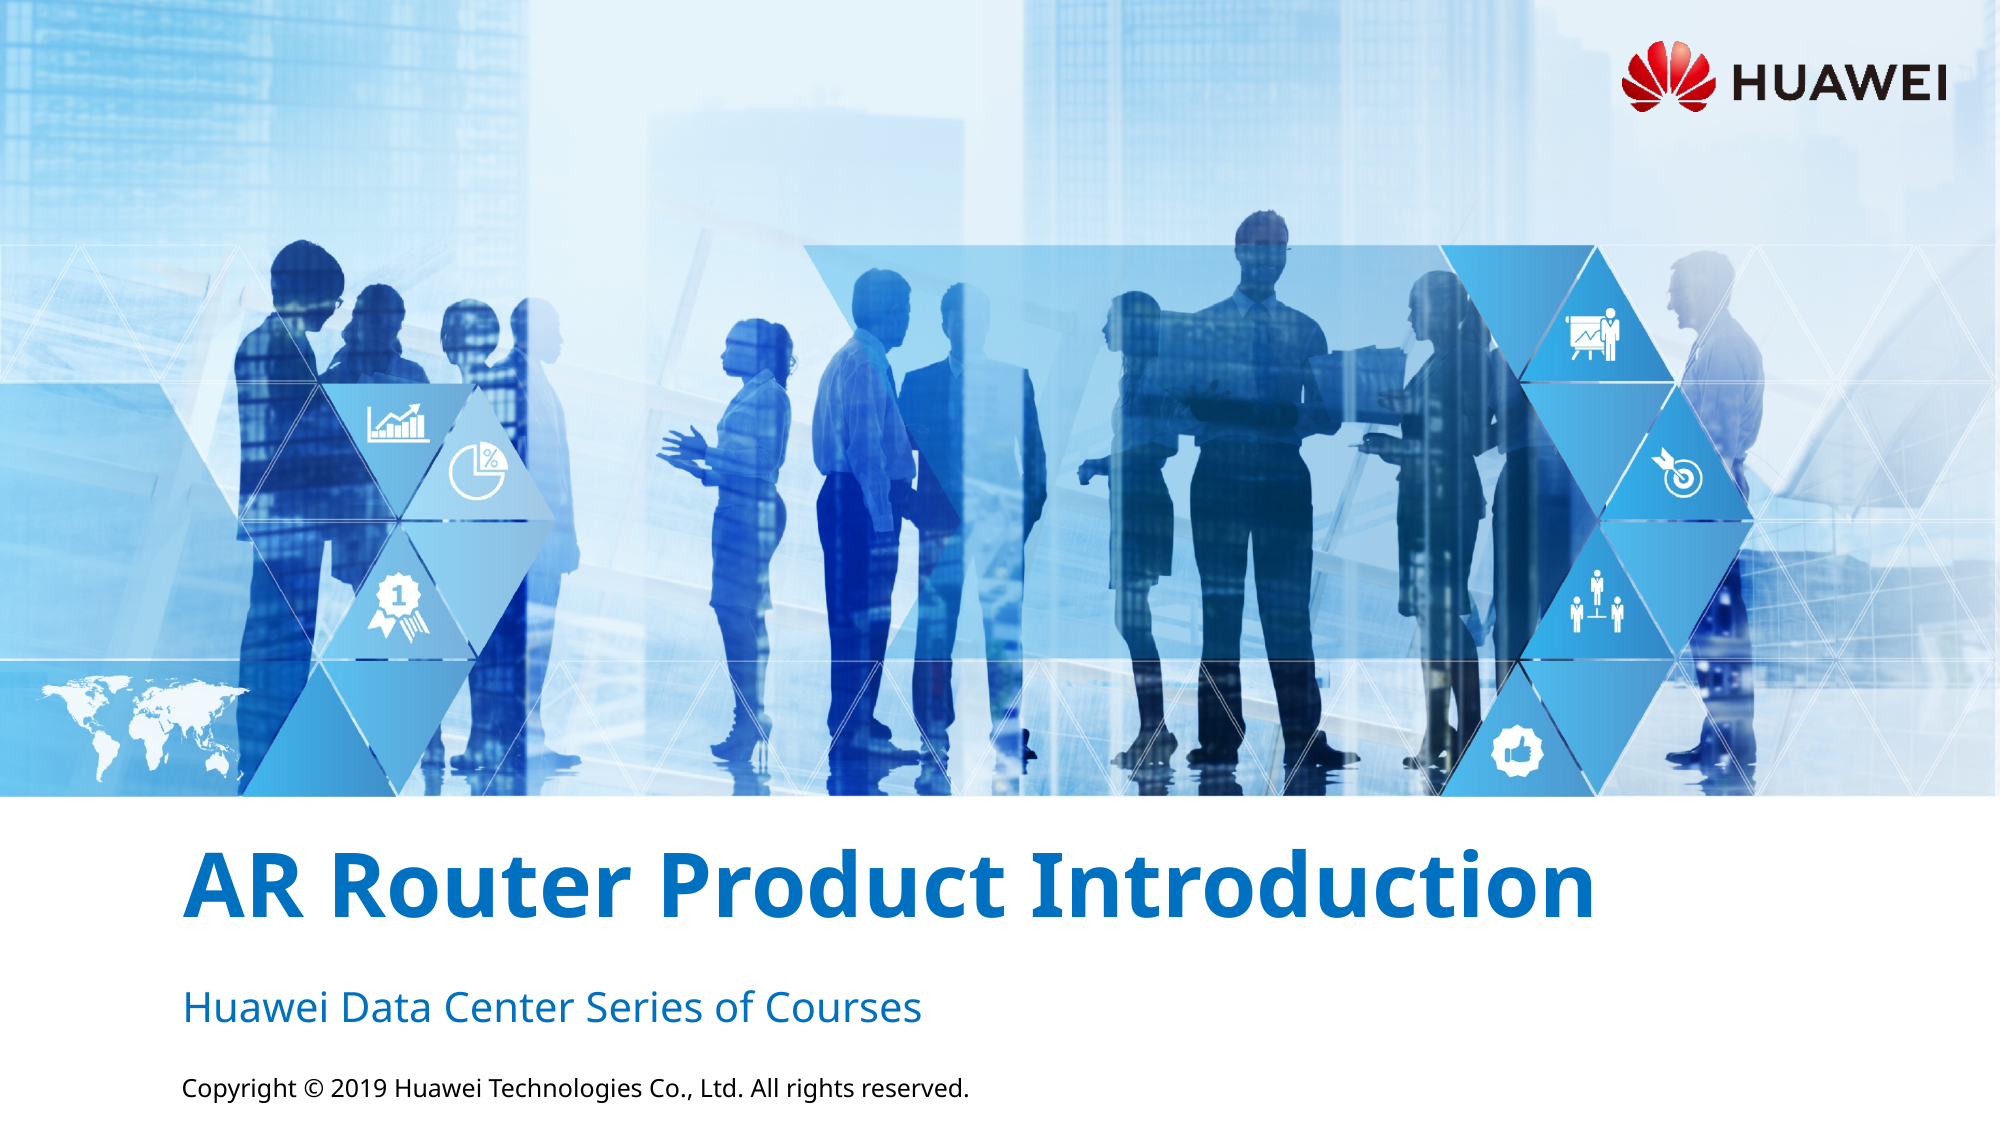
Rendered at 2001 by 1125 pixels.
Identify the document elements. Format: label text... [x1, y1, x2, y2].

title AR Router Product Introduction [168, 812, 1883, 950]
picture [0, 0, 2000, 1125]
list Huawei Data Center Series of Courses [168, 953, 1304, 1036]
